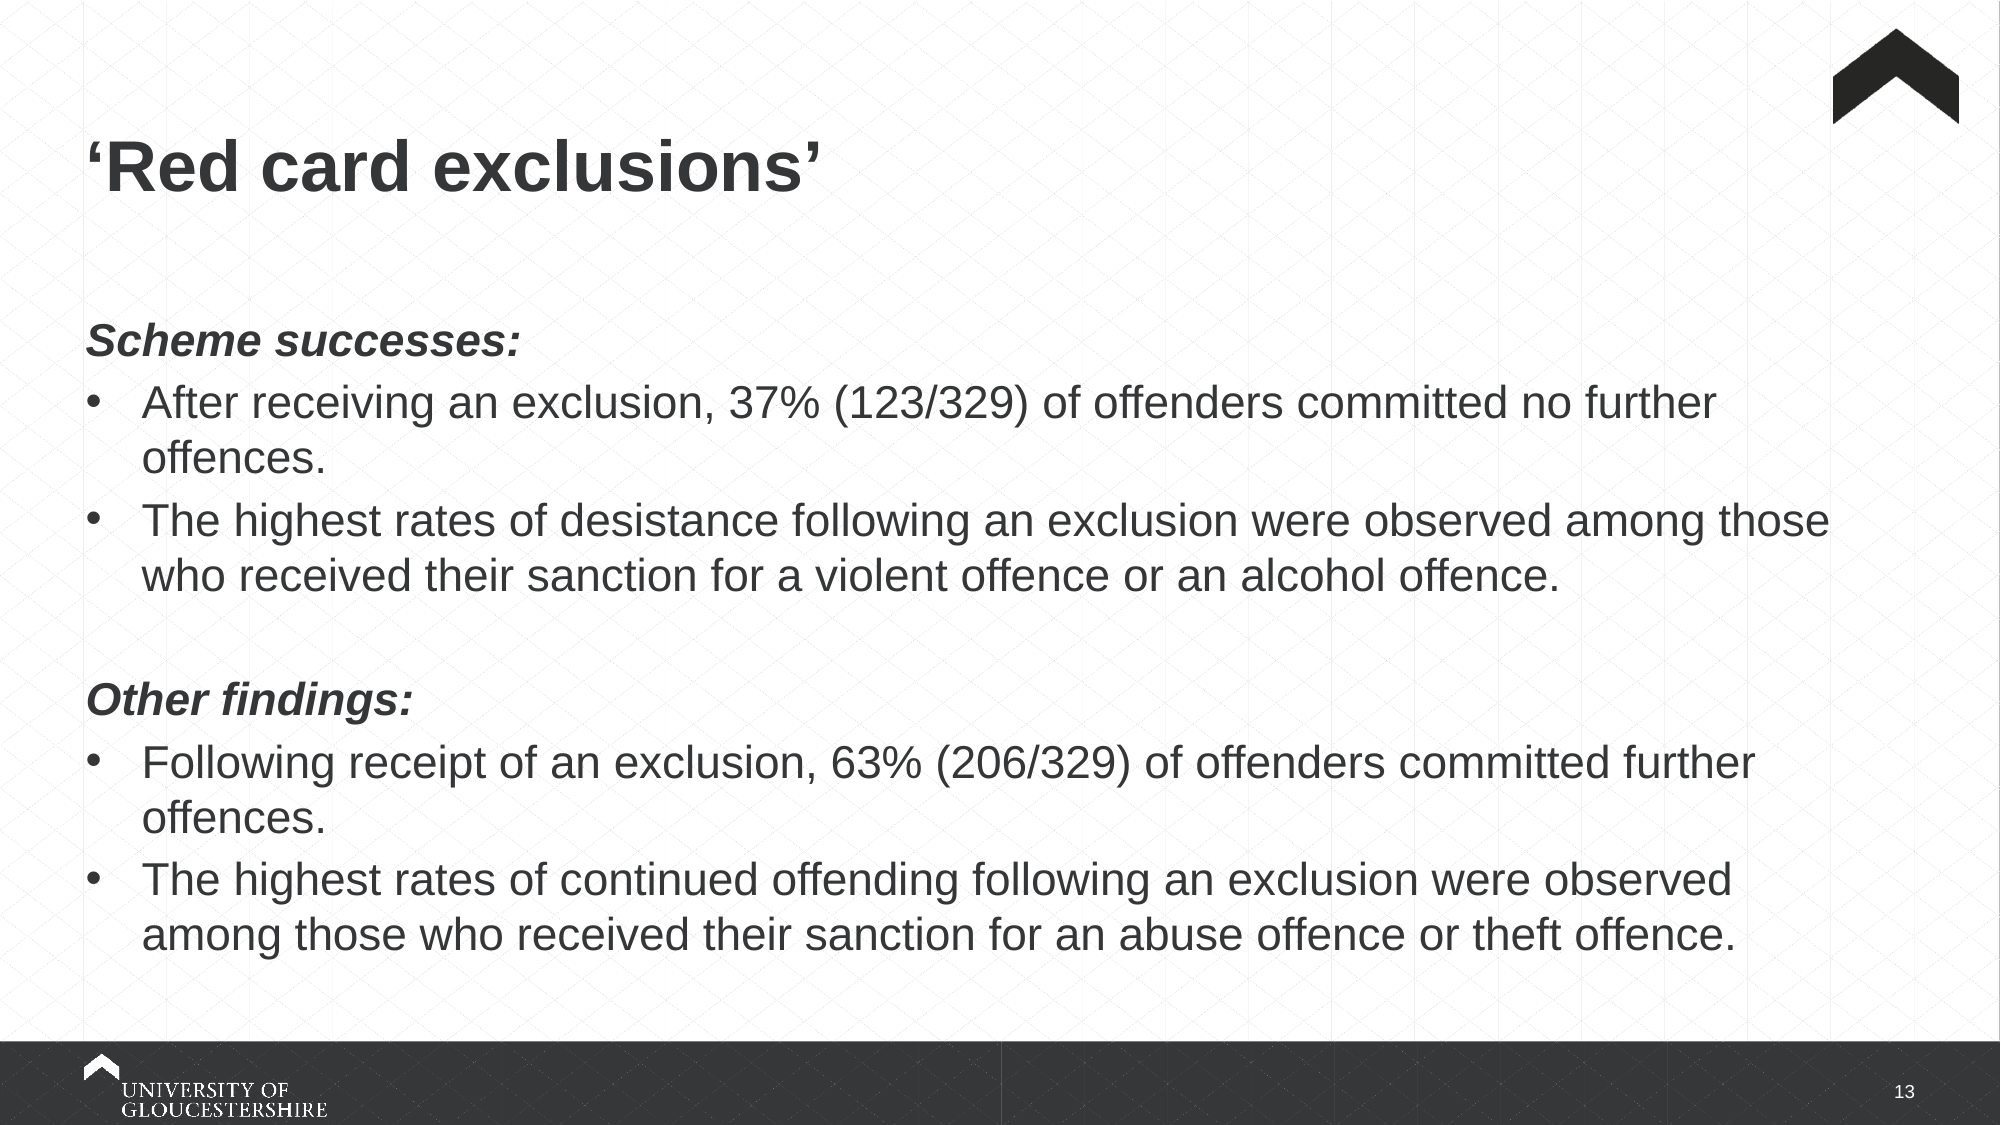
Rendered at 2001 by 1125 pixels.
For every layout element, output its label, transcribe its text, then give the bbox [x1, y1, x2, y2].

title ‘Red card exclusions’ [85, 138, 985, 256]
list Scheme successes: After receiving an exclusion, 37% (123/329) of offenders committed no further offences. The highest rates of desistance following an exclusion were observed among those who received their sanction for a violent offence or an alcohol offence. Other findings: Following receipt of an exclusion, 63% (206/329) of offenders committed further offences. The highest rates of continued offending following an exclusion were observed among those who received their sanction for an abuse offence or theft offence. [85, 256, 1834, 973]
picture [0, 1, 2001, 1125]
